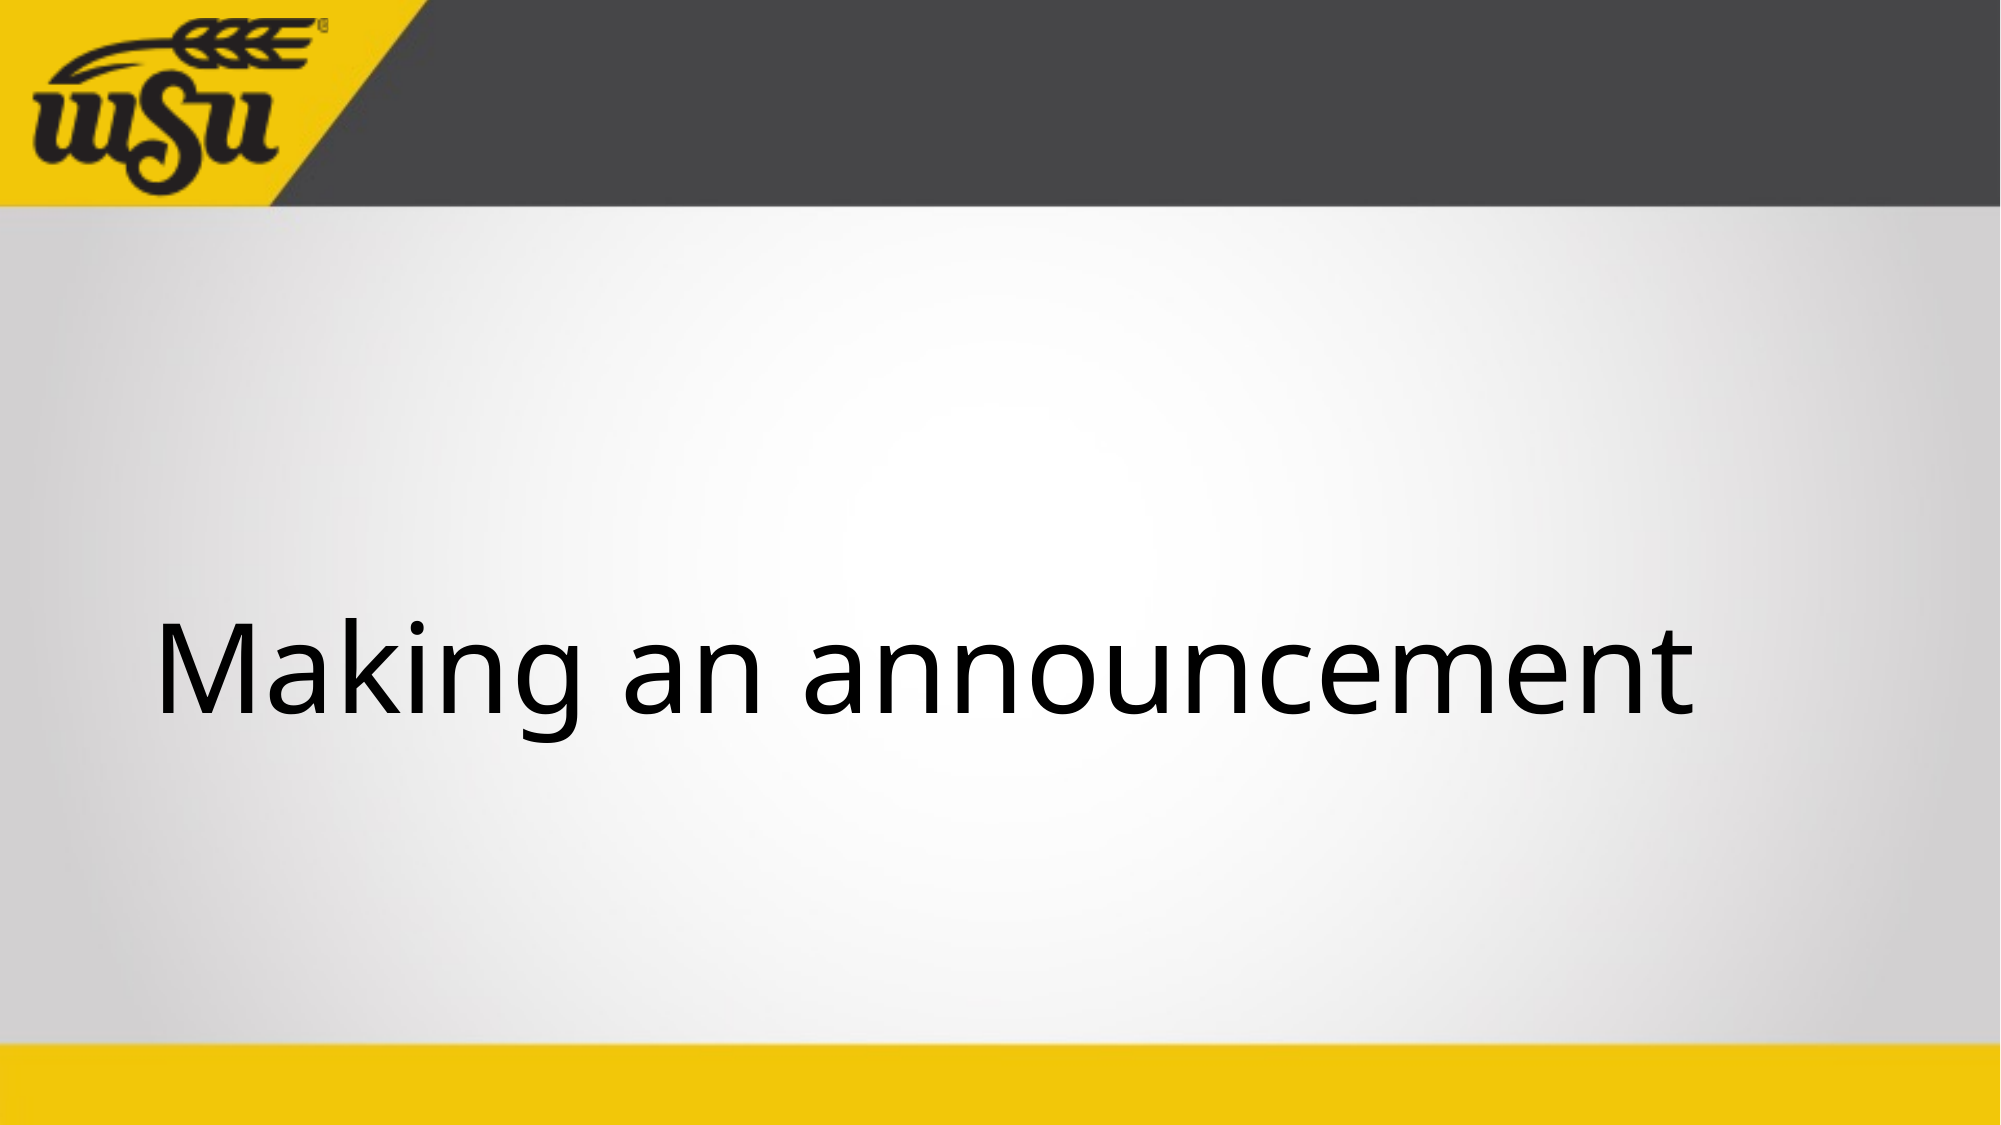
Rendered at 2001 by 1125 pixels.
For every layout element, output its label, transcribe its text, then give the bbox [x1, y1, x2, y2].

title Making an announcement [136, 280, 1862, 749]
